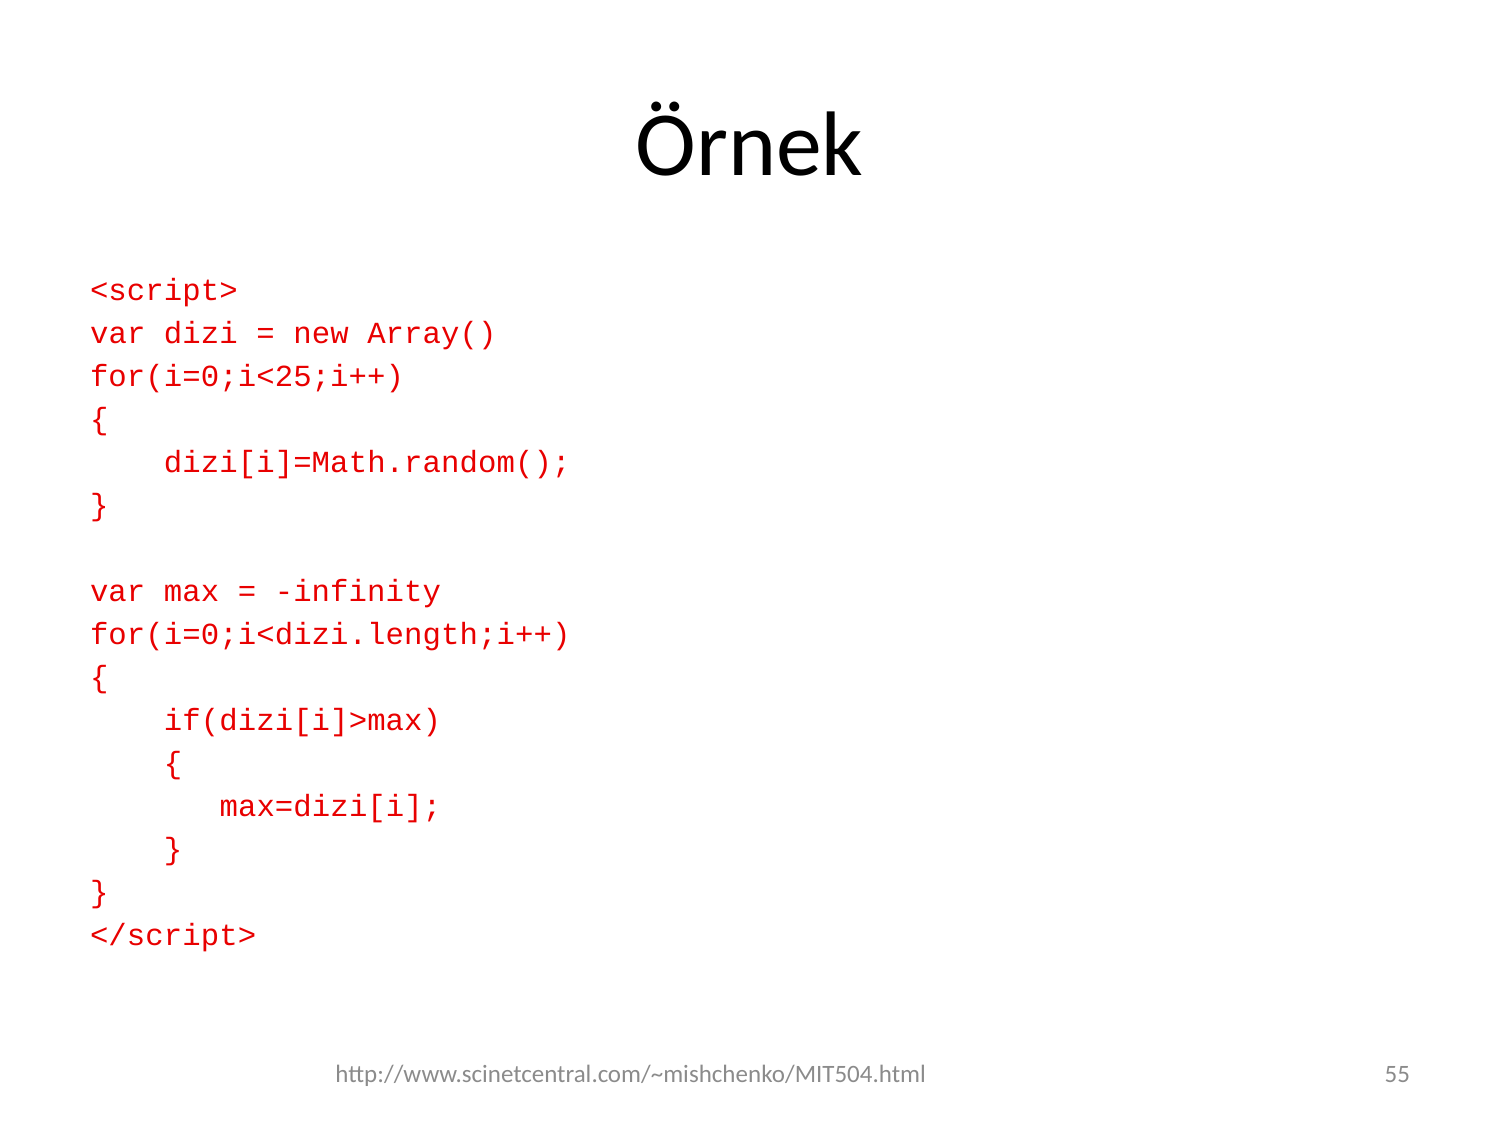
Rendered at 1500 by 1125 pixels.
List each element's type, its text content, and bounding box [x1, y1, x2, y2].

slide_number 55 [1074, 1042, 1425, 1103]
footer http://www.scinetcentral.com/~mishchenko/MIT504.html [275, 1042, 988, 1103]
list <script> var dizi = new Array() for(i=0;i<25;i++) { dizi[i]=Math.random(); } var max = -infinity for(i=0;i<dizi.length;i++) { if(dizi[i]>max) { max=dizi[i]; } } </script> [75, 262, 1425, 1005]
title Örnek [75, 45, 1425, 233]
